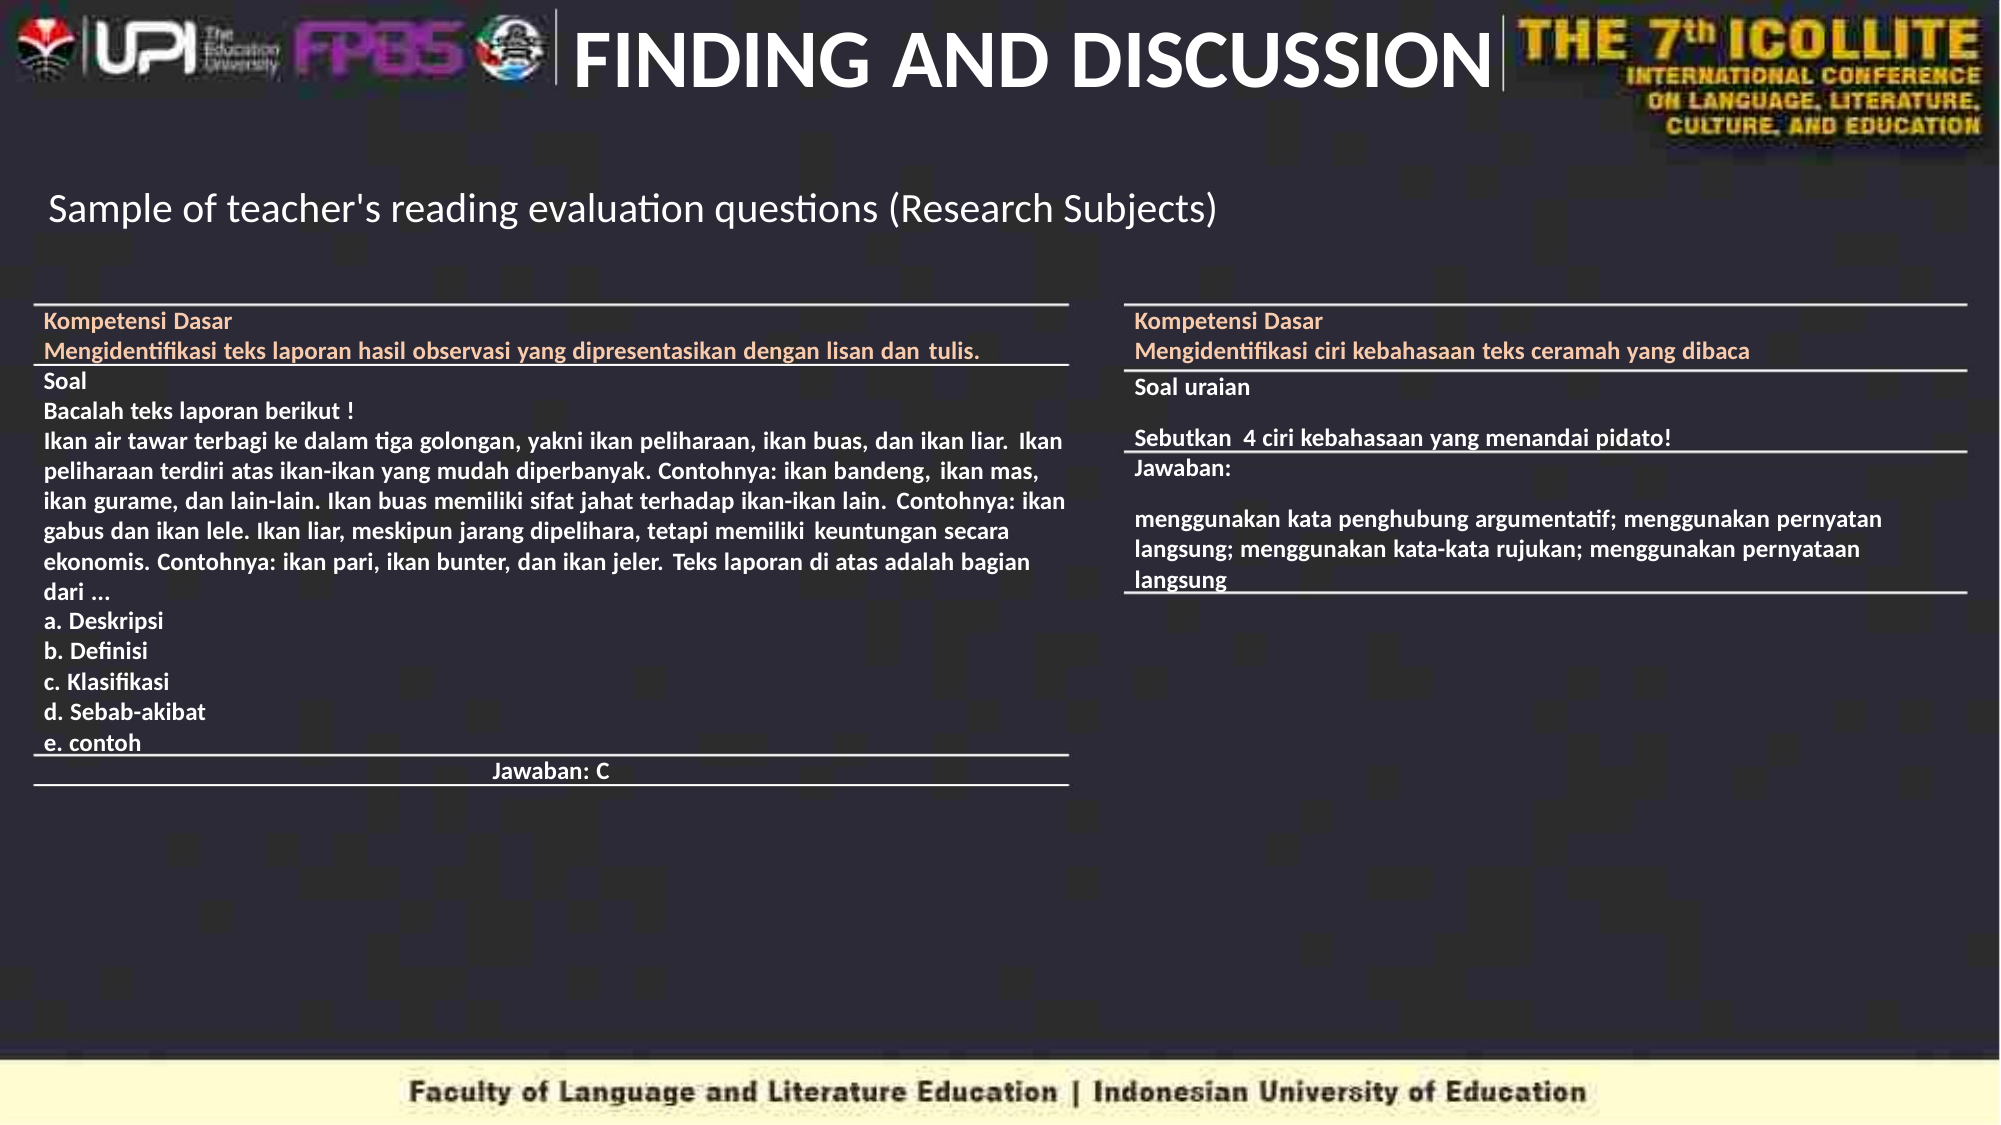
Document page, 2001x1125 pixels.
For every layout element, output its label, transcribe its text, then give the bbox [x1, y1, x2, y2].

text_box menggunakan kata penghubung argumentatif; menggunakan pernyatan langsung; menggunakan kata-kata rujukan; menggunakan pernyataan langsung [1134, 507, 1907, 594]
text_box Kompetensi Dasar Mengidentifikasi teks laporan hasil observasi yang dipresentasikan dengan lisan dan tulis. [43, 309, 1002, 365]
text_box ikan gurame, dan lain-lain. Ikan buas memiliki sifat jahat terhadap ikan-ikan lain. Contohnya: ikan gabus dan ikan lele. Ikan liar, meskipun jarang dipelihara, tetapi memiliki keuntungan secara ekonomis. Contohnya: ikan pari, ikan bunter, dan ikan jeler. Teks laporan di atas adalah bagian dari ... [43, 489, 1085, 606]
text_box FINDING AND DISCUSSION [573, 20, 1517, 105]
text_box Sample of teacher's reading evaluation questions (Research Subjects) [48, 189, 1245, 231]
text_box Kompetensi Dasar Mengidentifikasi ciri kebahasaan teks ceramah yang dibaca [1134, 309, 1775, 365]
text_box Sebutkan 4 ciri kebahasaan yang menandai pidato! Jawaban: [1134, 426, 1695, 482]
text_box [0, 0, 2000, 1125]
text_box Soal uraian [1134, 375, 1276, 401]
text_box Soal Bacalah teks laporan berikut ! [43, 369, 379, 425]
text_box Ikan air tawar terbagi ke dalam tiga golongan, yakni ikan peliharaan, ikan buas, dan ikan liar. Ikan peliharaan terdiri atas ikan-ikan yang mudah diperbanyak. Contohnya: ikan bandeng, ikan mas, [43, 429, 1084, 485]
text_box a. Deskripsi b. Definisi c. Klasifikasi d. Sebab-akibat e. contoh [43, 609, 231, 757]
text_box Jawaban: C [492, 759, 635, 785]
